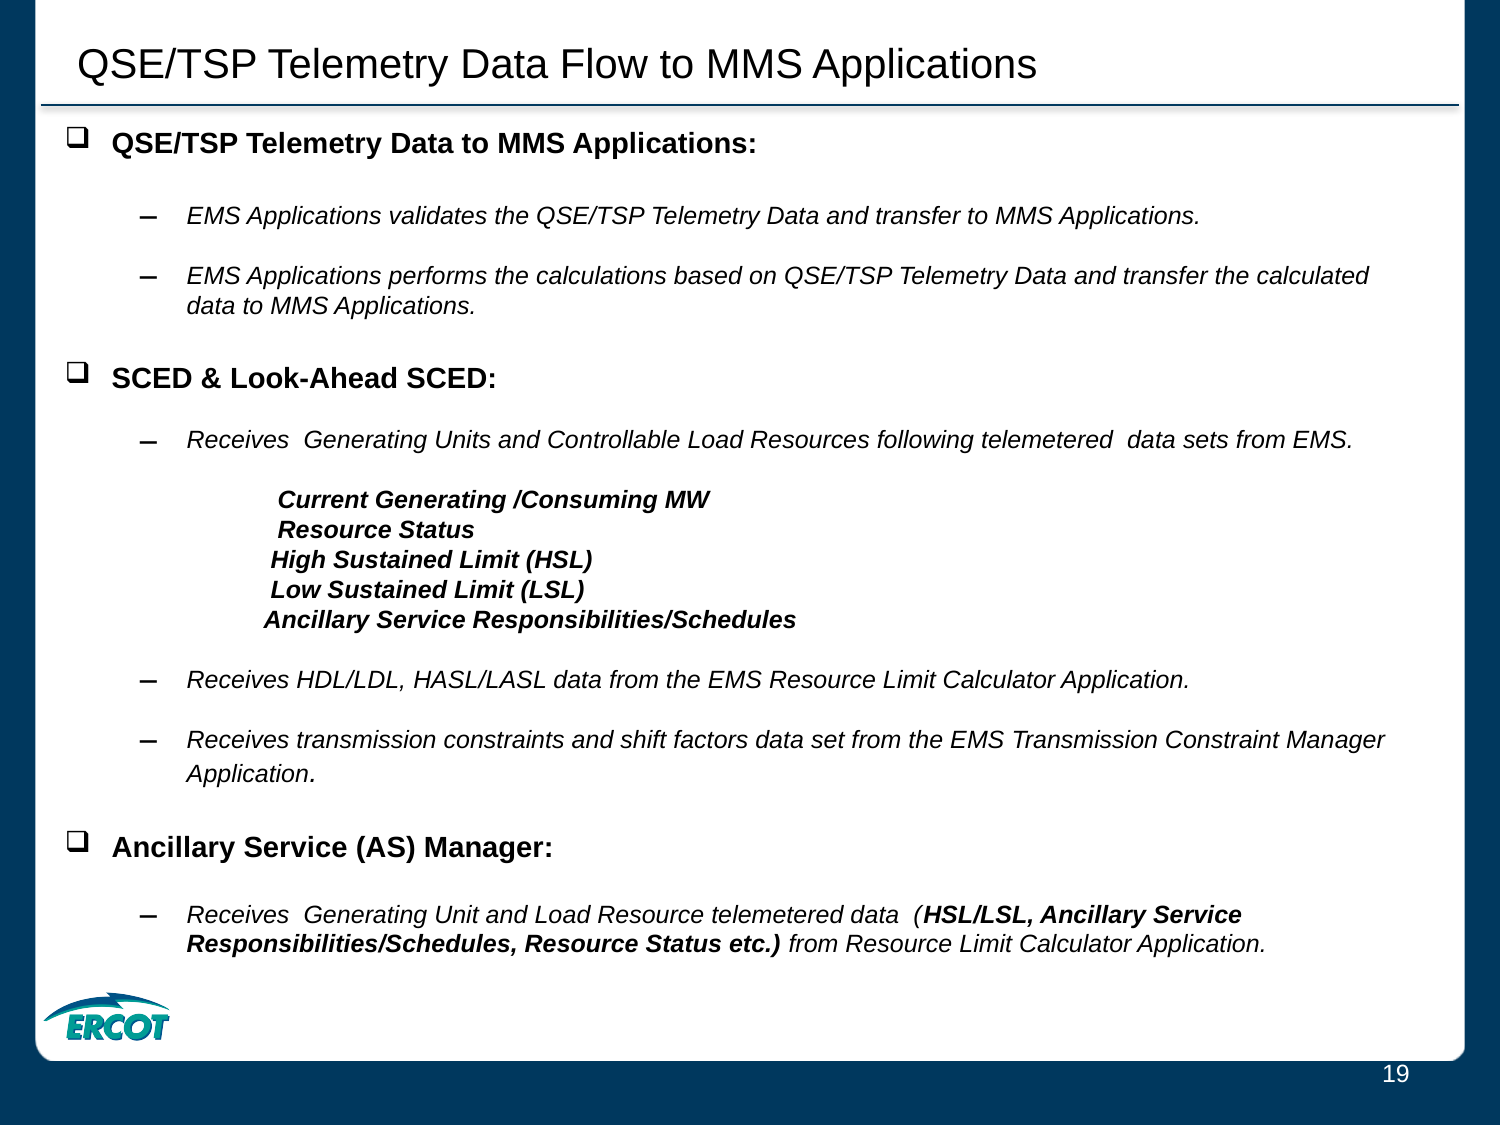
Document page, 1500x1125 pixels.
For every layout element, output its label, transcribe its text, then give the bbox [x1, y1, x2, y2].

text_box QSE/TSP Telemetry Data Flow to MMS Applications [62, 29, 1388, 95]
text_box [49, 110, 1449, 241]
text_box QSE/TSP Telemetry Data to MMS Applications: EMS Applications validates the QSE/TSP Telemetry Data and transfer to MMS Applications. EMS Applications performs the calculations based on QSE/TSP Telemetry Data and transfer the calculated data to MMS Applications. SCED & Look-Ahead SCED: Receives Generating Units and Controllable Load Resources following telemetered data sets from EMS. Current Generating /Consuming MW Resource Status High Sustained Limit (HSL) Low Sustained Limit (LSL) Ancillary Service Responsibilities/Schedules Receives HDL/LDL, HASL/LASL data from the EMS Resource Limit Calculator Application. Receives transmission constraints and shift factors data set from the EMS Transmission Constraint Manager Application. Ancillary Service (AS) Manager: Receives Generating Unit and Load Resource telemetered data (HSL/LSL, Ancillary Service Responsibilities/Schedules, Resource Status etc.) from Resource Limit Calculator Application. [49, 117, 1437, 1001]
picture [40, 988, 175, 1045]
slide_number 19 [1074, 1042, 1425, 1103]
